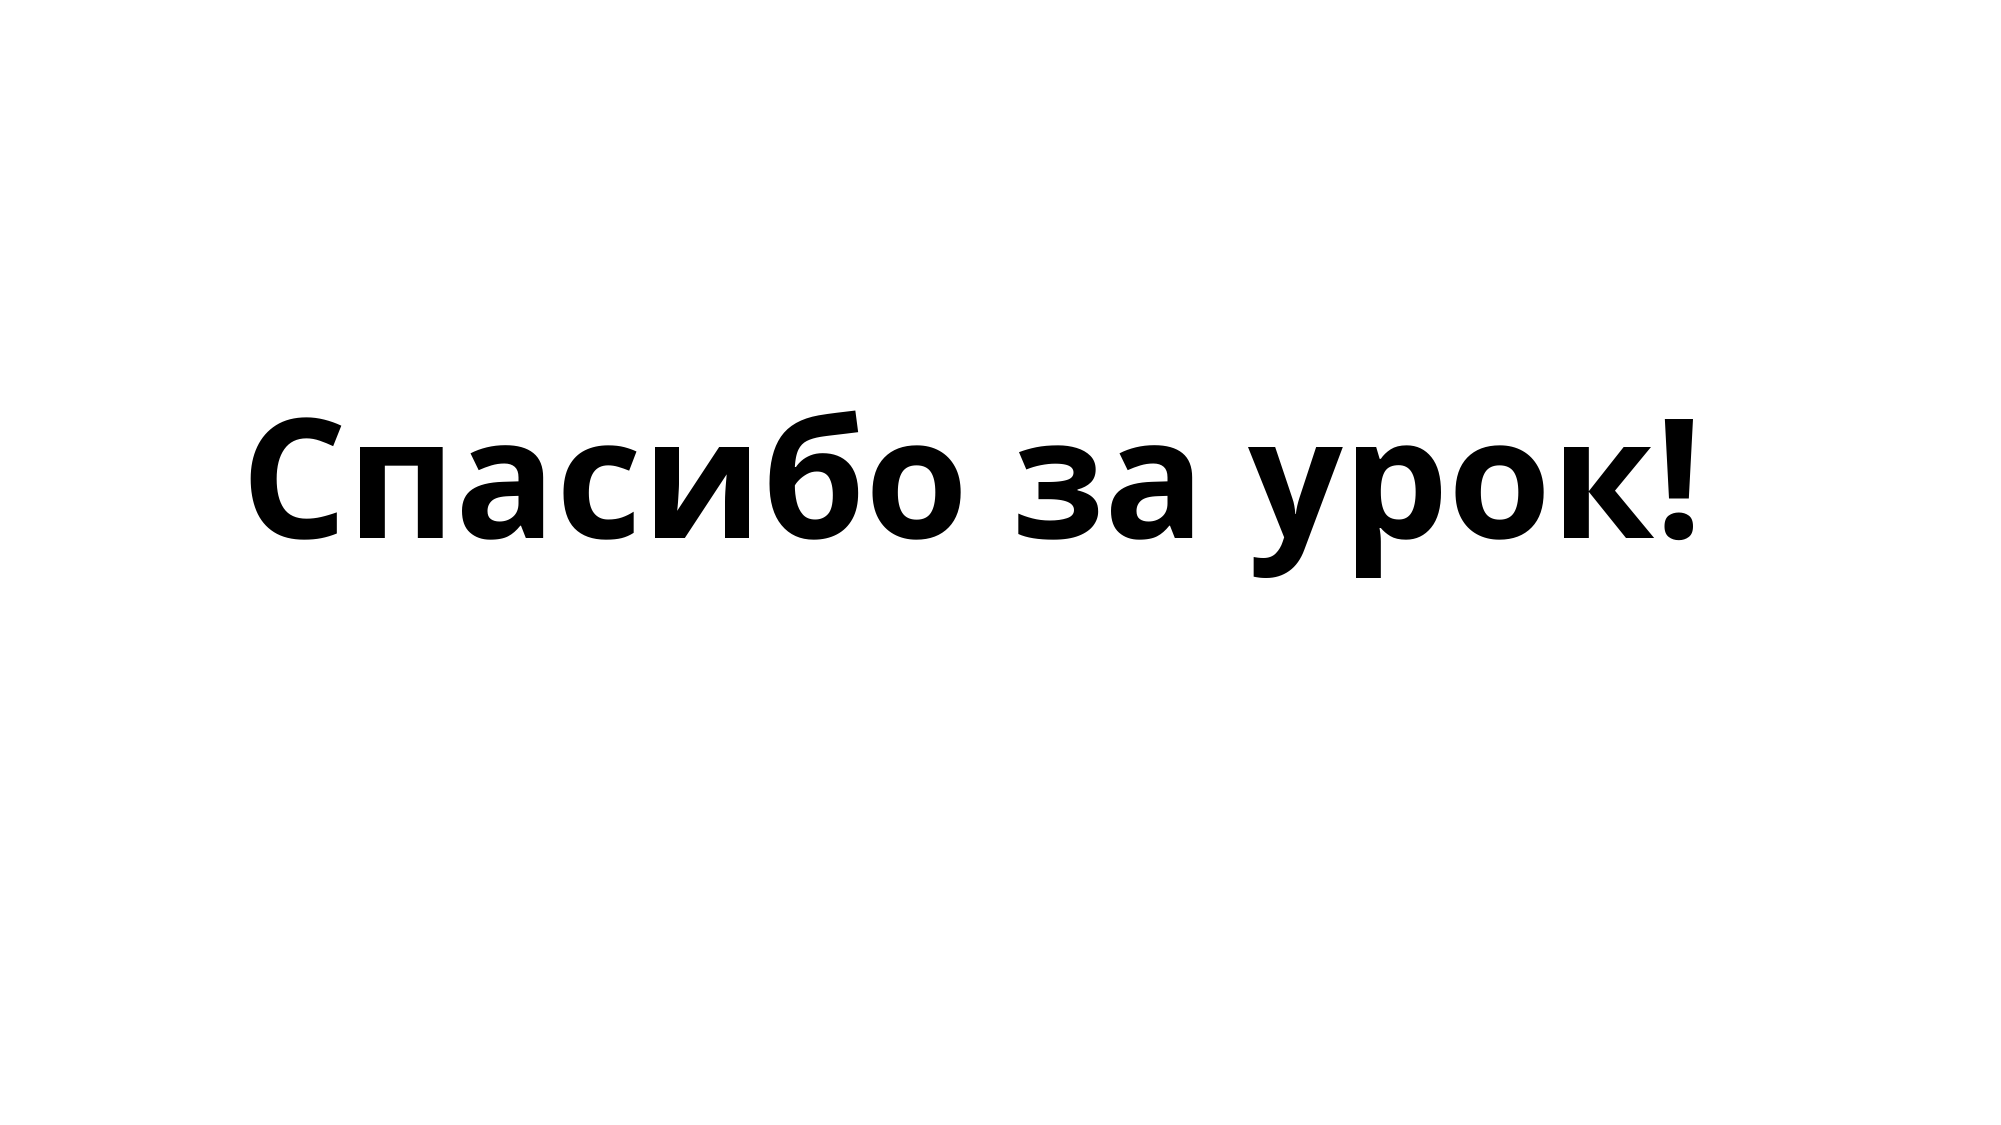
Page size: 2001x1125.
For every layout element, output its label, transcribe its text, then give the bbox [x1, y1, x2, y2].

title Спасибо за урок! [110, 375, 1836, 594]
